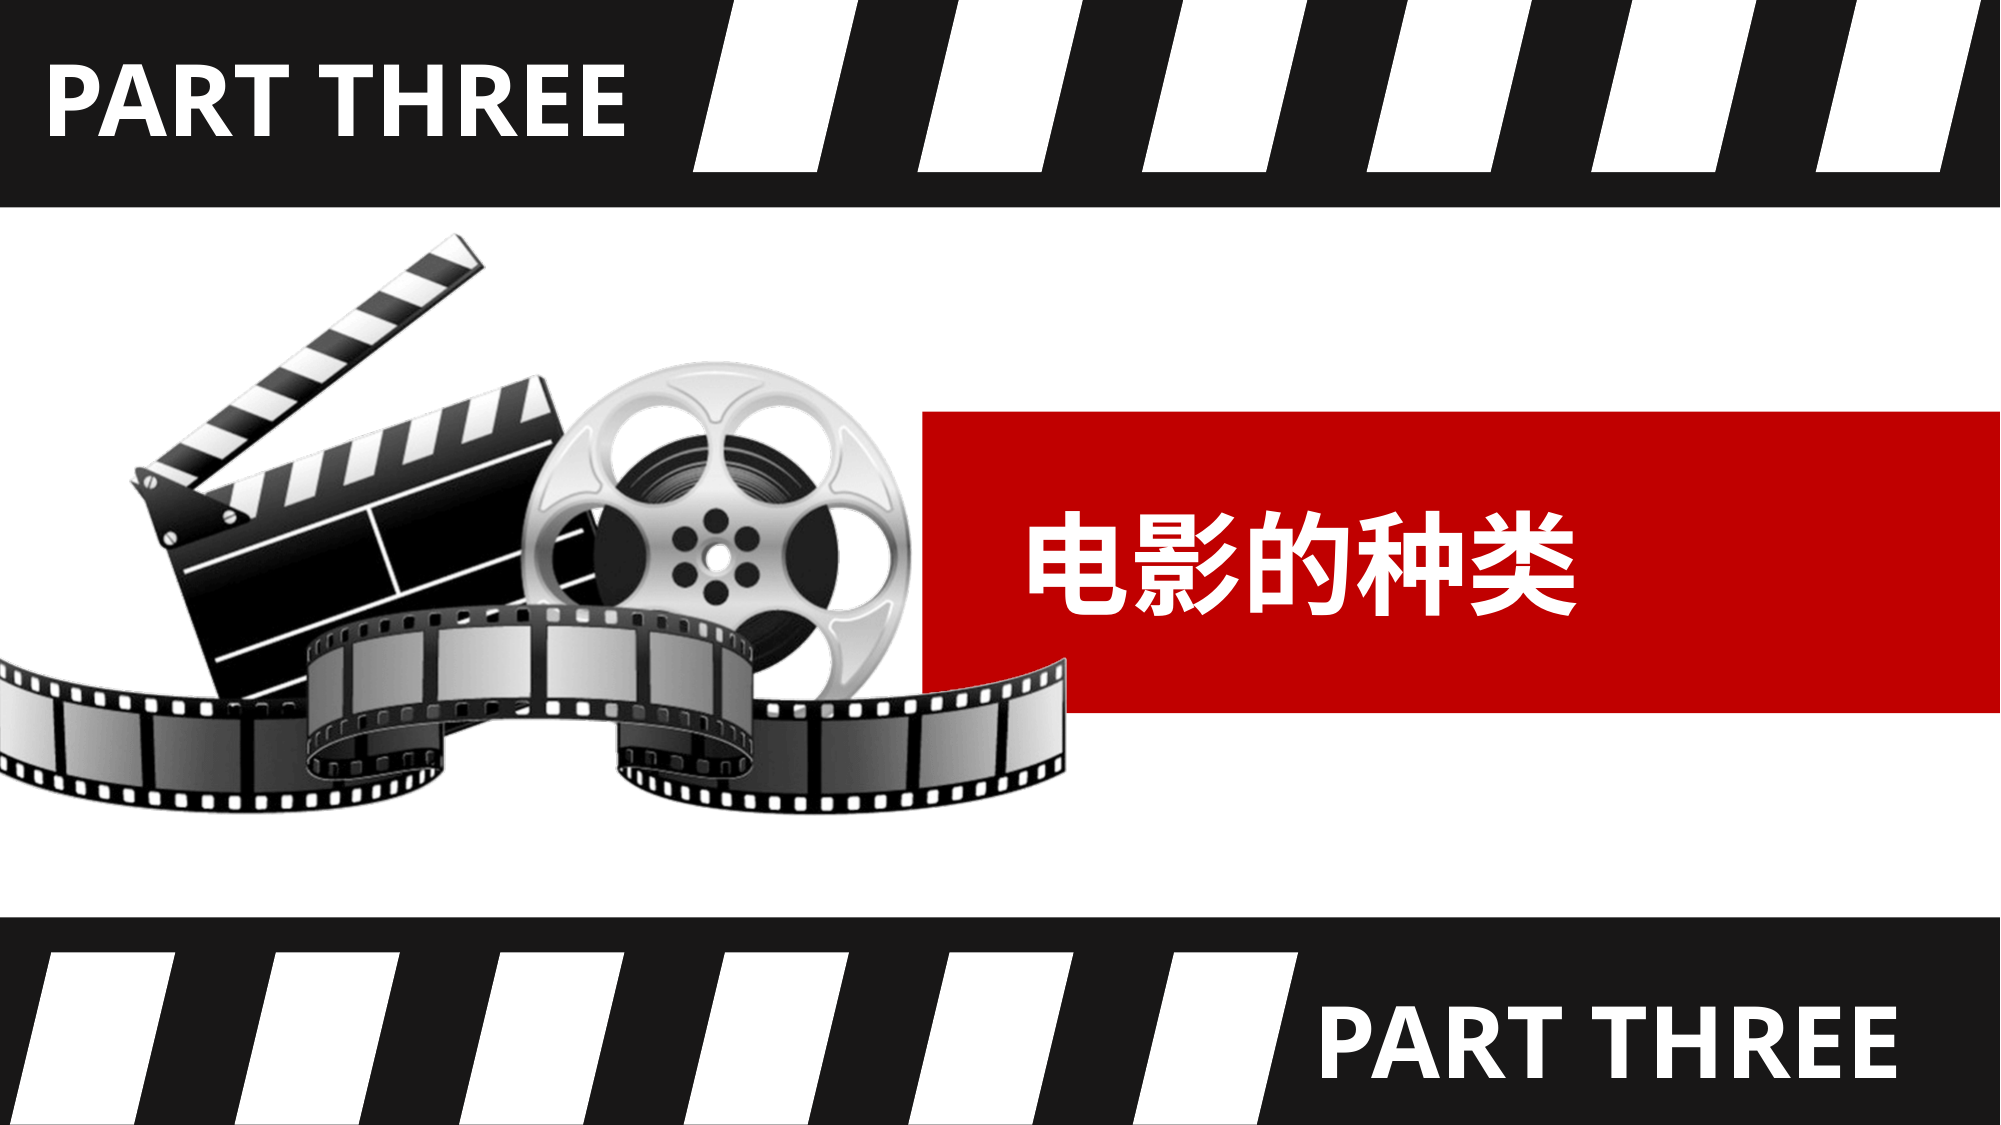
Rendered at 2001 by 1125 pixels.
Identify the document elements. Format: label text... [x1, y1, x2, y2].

text_box [691, 0, 860, 174]
text_box [0, 0, 2000, 208]
text_box PART THREE [1299, 970, 2000, 1106]
text_box [1125, 411, 2000, 714]
text_box [1365, 0, 1533, 174]
text_box PART THREE [26, 29, 713, 164]
text_box [1814, 0, 1983, 174]
text_box [907, 951, 1075, 1125]
text_box 电影的种类 [1125, 486, 1596, 637]
text_box [8, 951, 177, 1125]
text_box [682, 951, 851, 1125]
text_box [0, 916, 2000, 1125]
text_box [1131, 951, 1300, 1125]
text_box [457, 951, 626, 1125]
picture [0, 187, 1125, 878]
text_box [1589, 0, 1758, 174]
text_box [233, 951, 402, 1125]
text_box [916, 0, 1084, 174]
text_box [1140, 0, 1309, 174]
